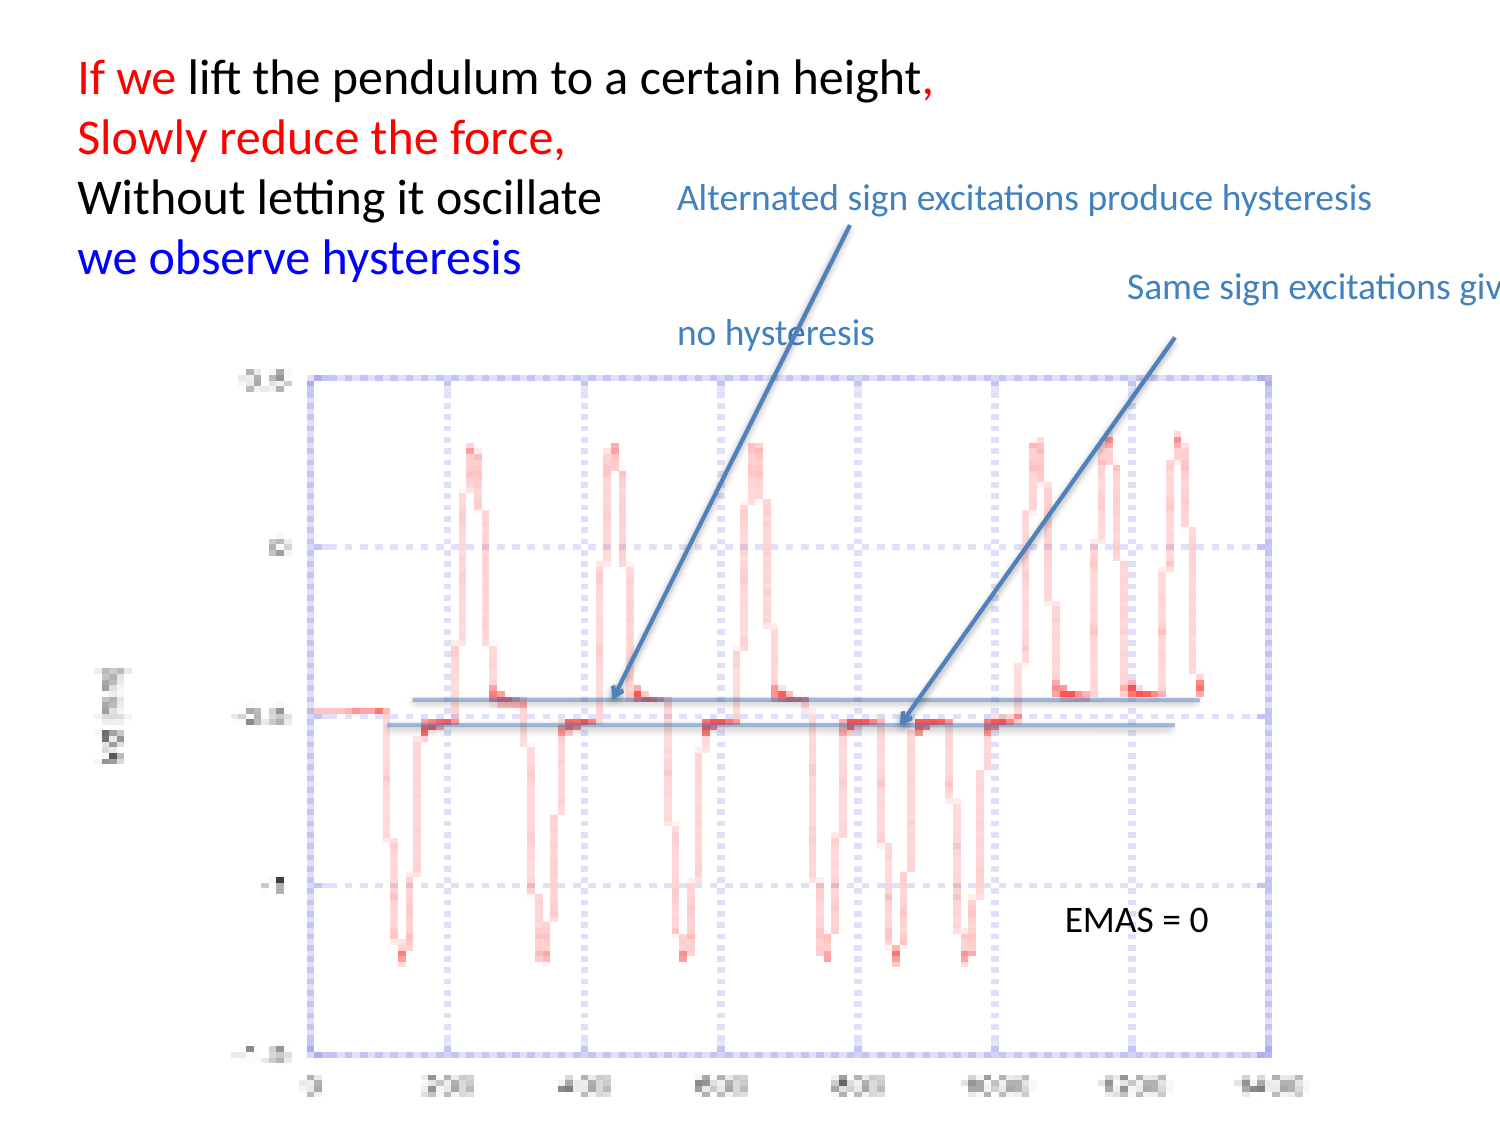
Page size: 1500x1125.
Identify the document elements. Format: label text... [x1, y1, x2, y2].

text_box If we lift the pendulum to a certain height, Slowly reduce the force, Without letting it oscillate we observe hysteresis [62, 37, 1438, 177]
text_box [843, 393, 1232, 670]
text_box Alternated sign excitations produce hysteresis Same sign excitations give no hysteresis [1438, 120, 1500, 405]
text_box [493, 343, 969, 582]
picture [25, 178, 1463, 1125]
